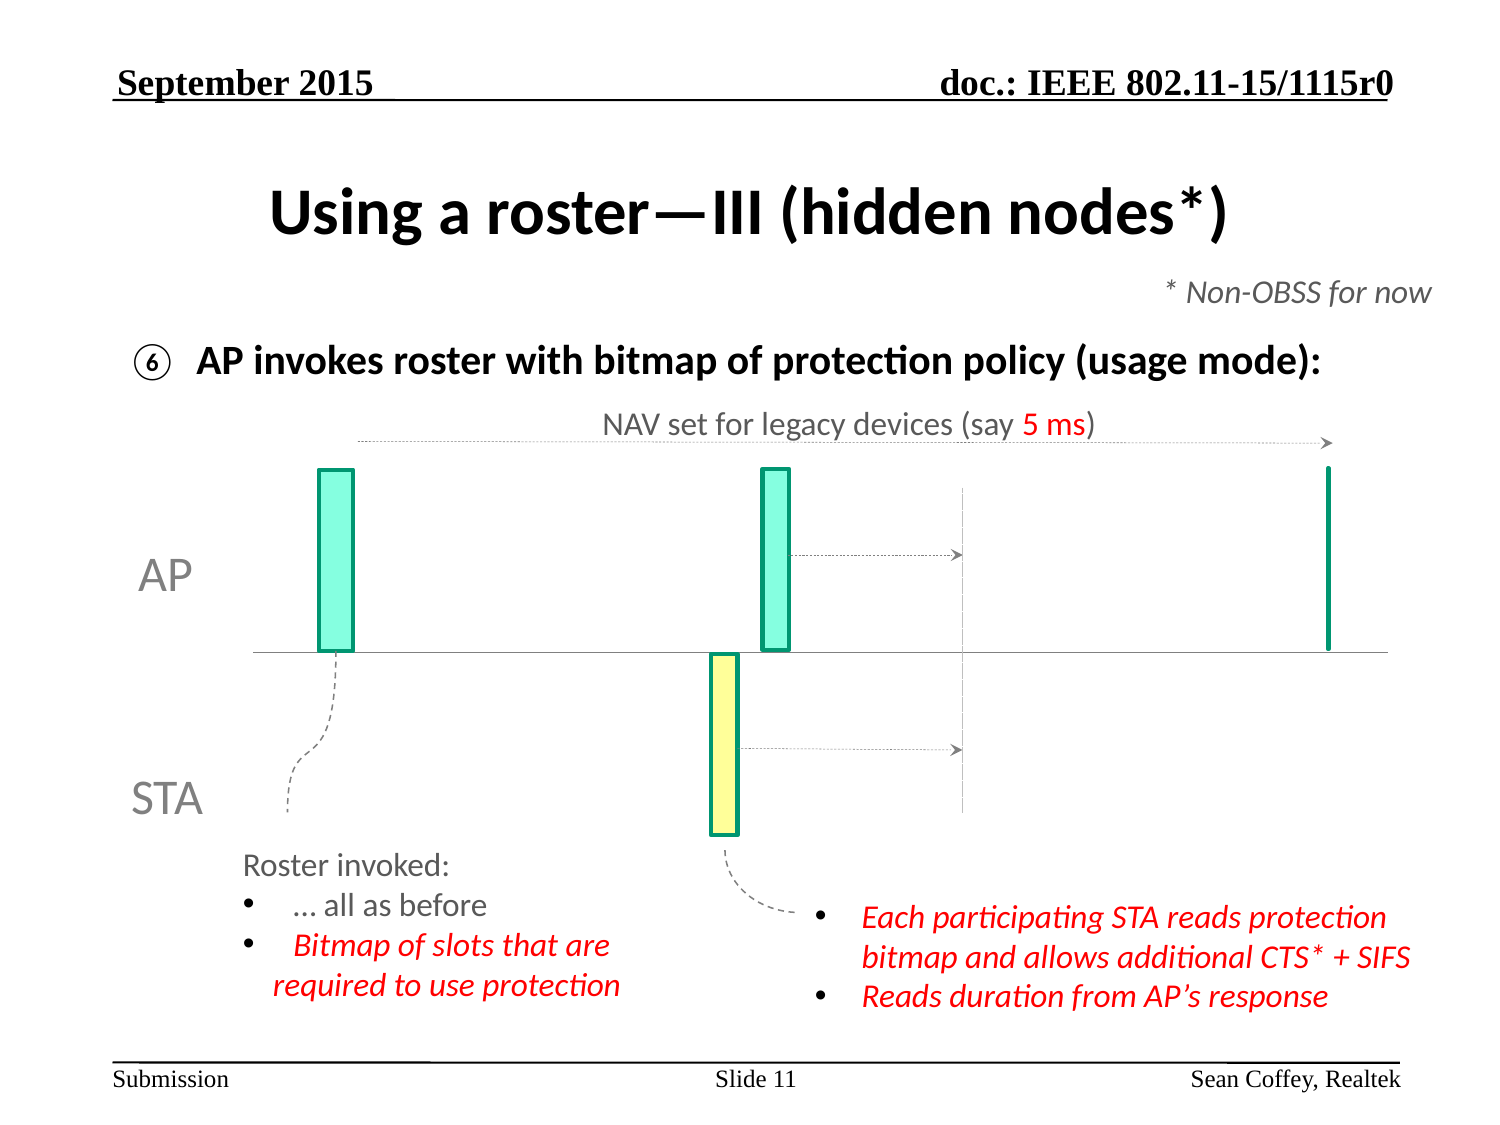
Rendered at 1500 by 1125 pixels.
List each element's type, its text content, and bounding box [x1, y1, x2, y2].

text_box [230, 707, 393, 757]
text_box [1326, 466, 1331, 651]
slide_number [116, 58, 507, 104]
text_box [724, 850, 800, 914]
list ⑥ AP invokes roster with bitmap of protection policy (usage mode): [112, 324, 1388, 1000]
slide_number Slide 11 [712, 1061, 800, 1123]
title Using a roster—III (hidden nodes*) [112, 111, 1388, 303]
text_box [709, 660, 740, 837]
text_box * Non-OBSS for now [1147, 262, 1448, 318]
text_box STA [116, 757, 219, 832]
footer Sean Coffey, Realtek [878, 1061, 1402, 1093]
text_box [317, 468, 355, 651]
text_box Each participating STA reads protection bitmap and allows additional CTS* + SIFS Reads duration from AP’s response [799, 887, 1488, 1022]
text_box NAV set for legacy devices (say 5 ms) [587, 395, 1150, 439]
text_box [760, 467, 791, 651]
text_box Roster invoked: … all as before Bitmap of slots that are required to use protection [228, 835, 650, 1011]
text_box AP [123, 533, 208, 609]
